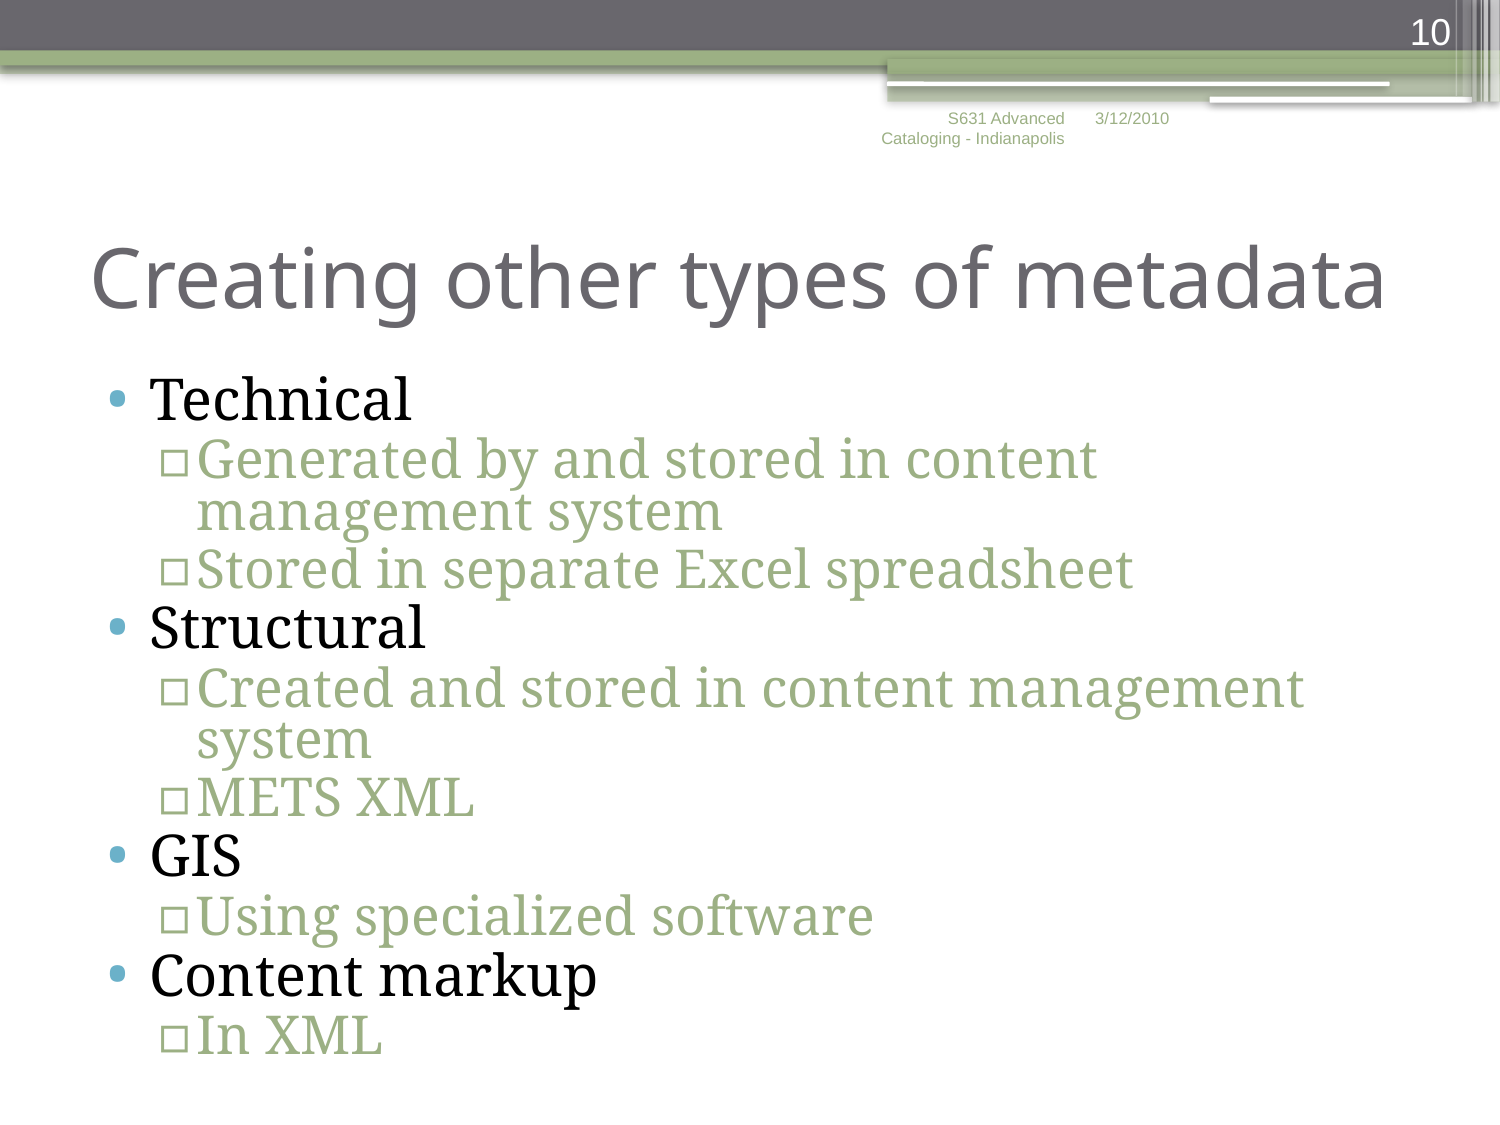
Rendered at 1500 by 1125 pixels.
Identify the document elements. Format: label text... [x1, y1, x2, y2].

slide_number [1080, 100, 1238, 176]
list Technical Generated by and stored in content management system Stored in separate Excel spreadsheet Structural Created and stored in content management system METS XML GIS Using specialized software Content markup In XML [75, 368, 1425, 1079]
title Creating other types of metadata [75, 187, 1425, 363]
footer S631 Advanced Cataloging - Indianapolis [862, 100, 1080, 176]
slide_number 10 [1341, 0, 1466, 61]
